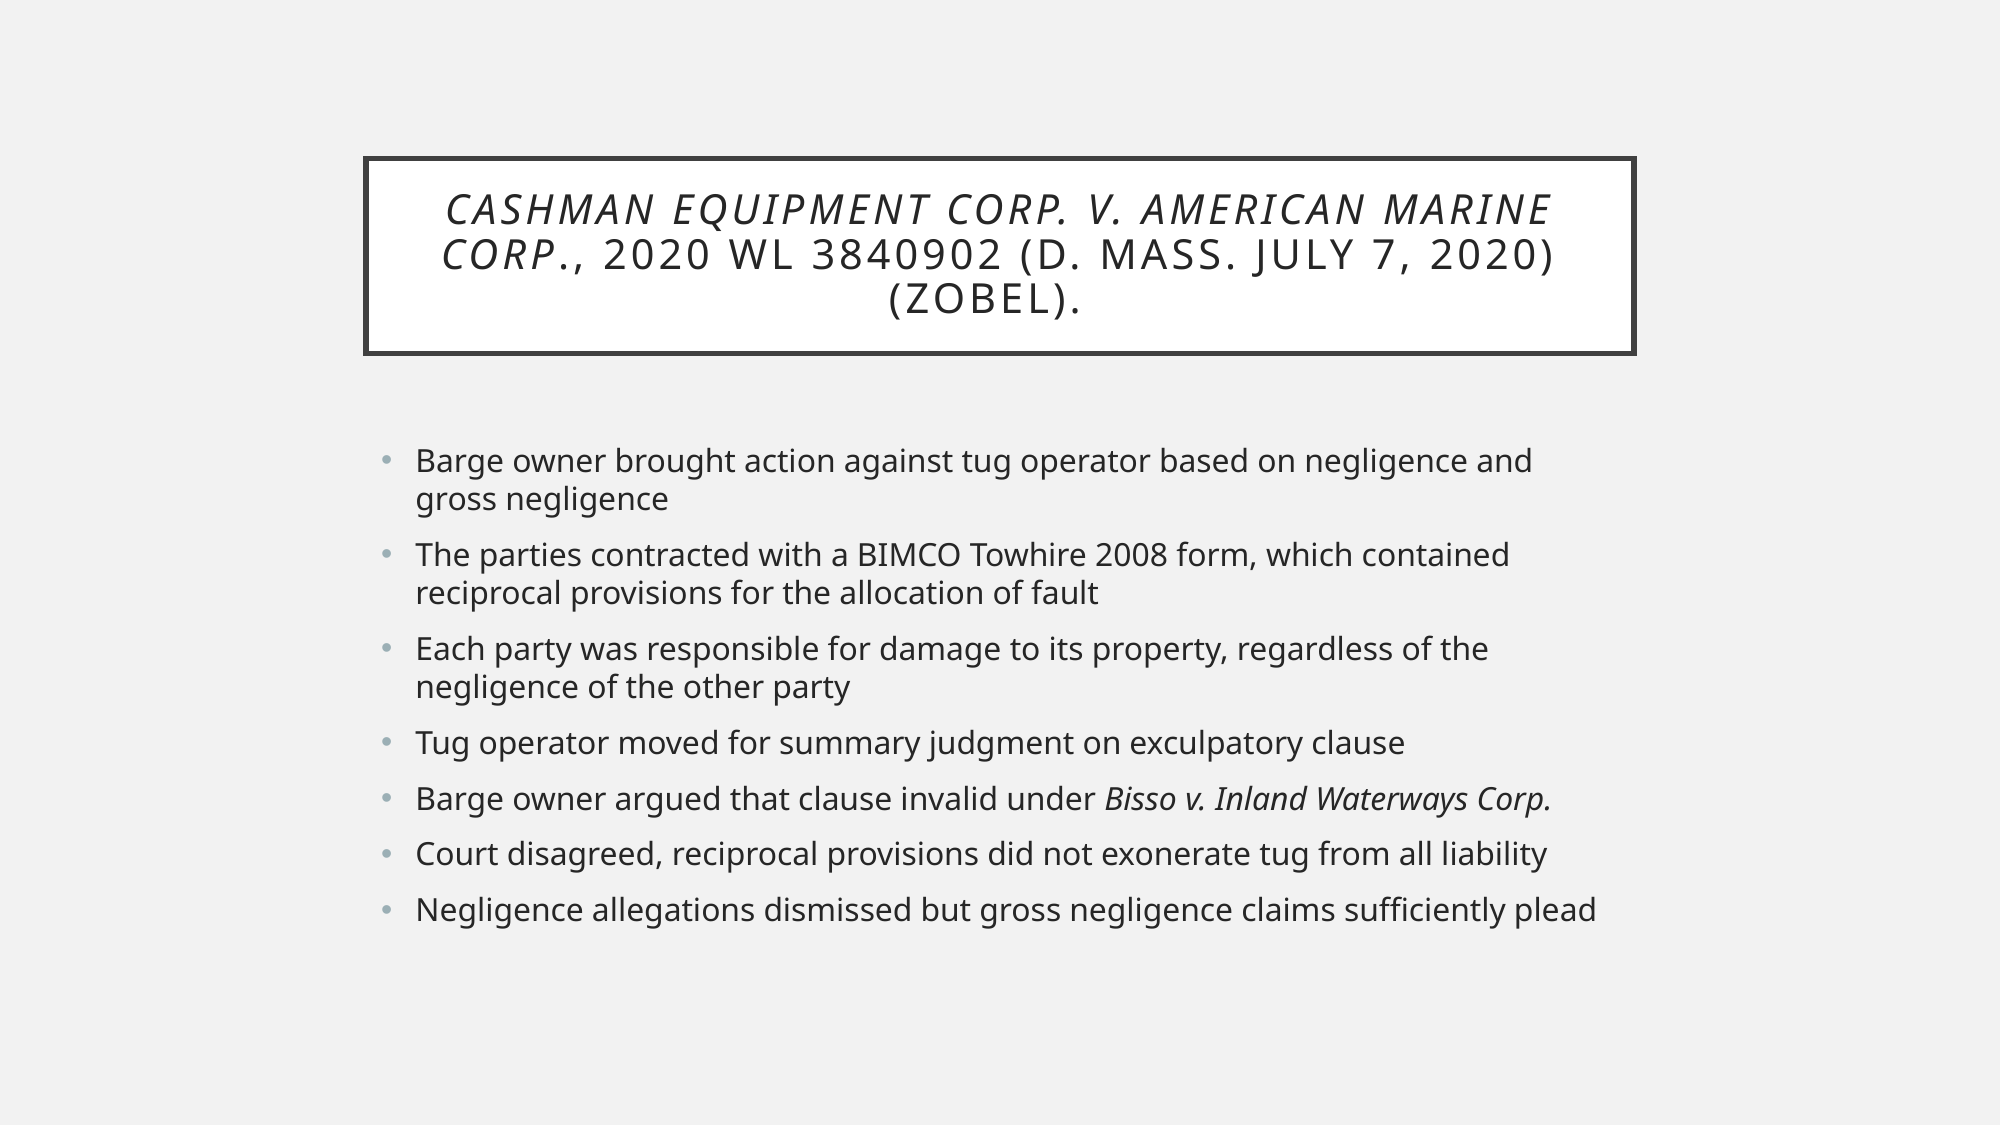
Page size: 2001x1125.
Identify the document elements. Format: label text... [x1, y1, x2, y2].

title Cashman equipment corp. v. American marine corp., 2020 WL 3840902 (D. Mass. July 7, 2020) (Zobel). [363, 156, 1637, 356]
list Barge owner brought action against tug operator based on negligence and gross negligence The parties contracted with a BIMCO Towhire 2008 form, which contained reciprocal provisions for the allocation of fault Each party was responsible for damage to its property, regardless of the negligence of the other party Tug operator moved for summary judgment on exculpatory clause Barge owner argued that clause invalid under Bisso v. Inland Waterways Corp. Court disagreed, reciprocal provisions did not exonerate tug from all liability Negligence allegations dismissed but gross negligence claims sufficiently plead [366, 432, 1634, 942]
